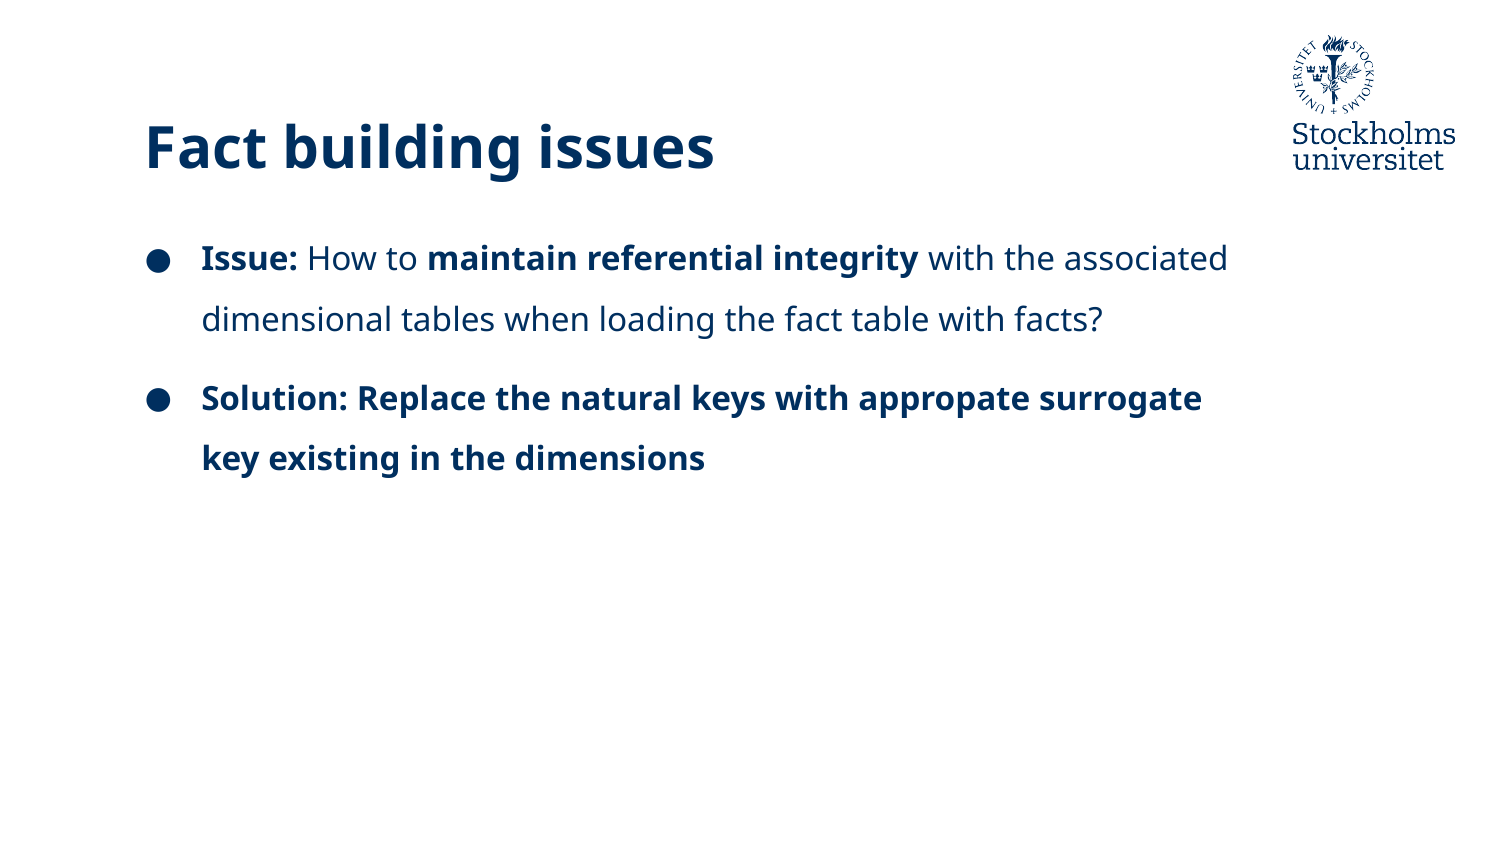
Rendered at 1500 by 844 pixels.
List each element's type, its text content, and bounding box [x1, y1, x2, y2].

picture [1293, 35, 1455, 170]
list Issue: How to maintain referential integrity with the associated dimensional tables when loading the fact table with facts? Solution: Replace the natural keys with appropate surrogate key existing in the dimensions [129, 209, 1254, 741]
title Fact building issues [129, 102, 1254, 201]
